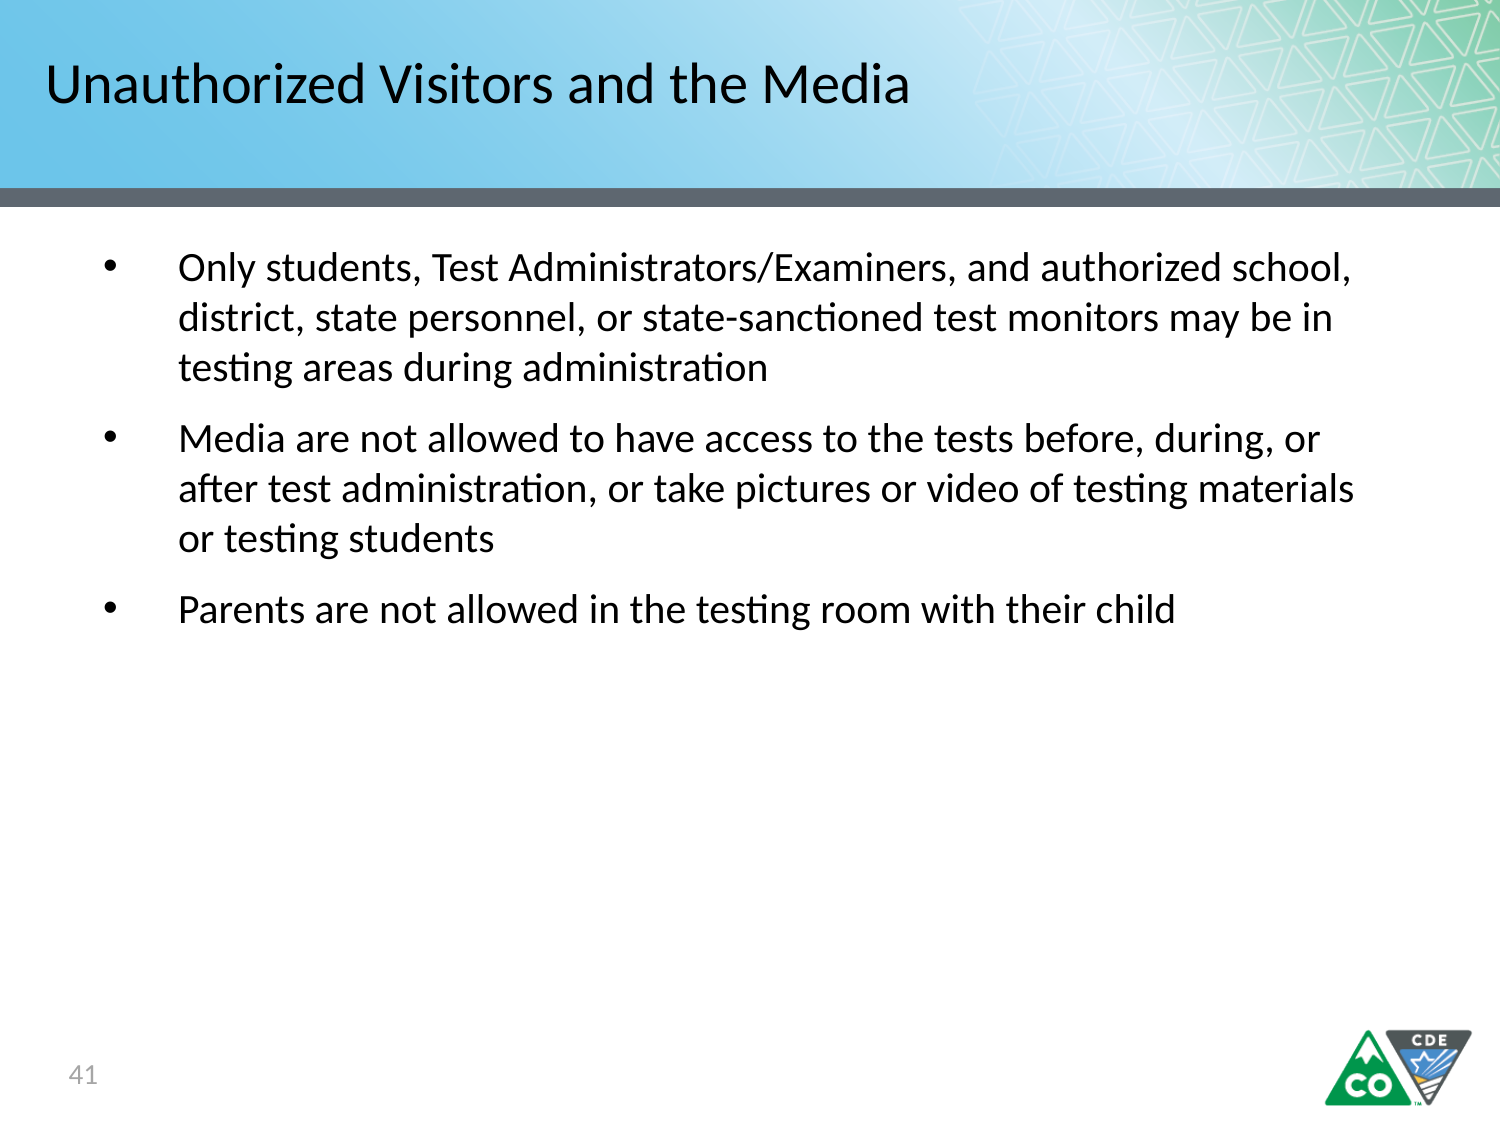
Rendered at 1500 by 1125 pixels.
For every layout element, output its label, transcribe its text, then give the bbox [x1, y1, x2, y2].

list Only students, Test Administrators/Examiners, and authorized school, district, state personnel, or state-sanctioned test monitors may be in testing areas during administration Media are not allowed to have access to the tests before, during, or after test administration, or take pictures or video of testing materials or testing students Parents are not allowed in the testing room with their child [103, 239, 1397, 954]
picture [0, 0, 1500, 207]
title Unauthorized Visitors and the Media [45, 45, 1339, 162]
picture [1312, 1021, 1482, 1113]
slide_number 41 [45, 1042, 122, 1103]
